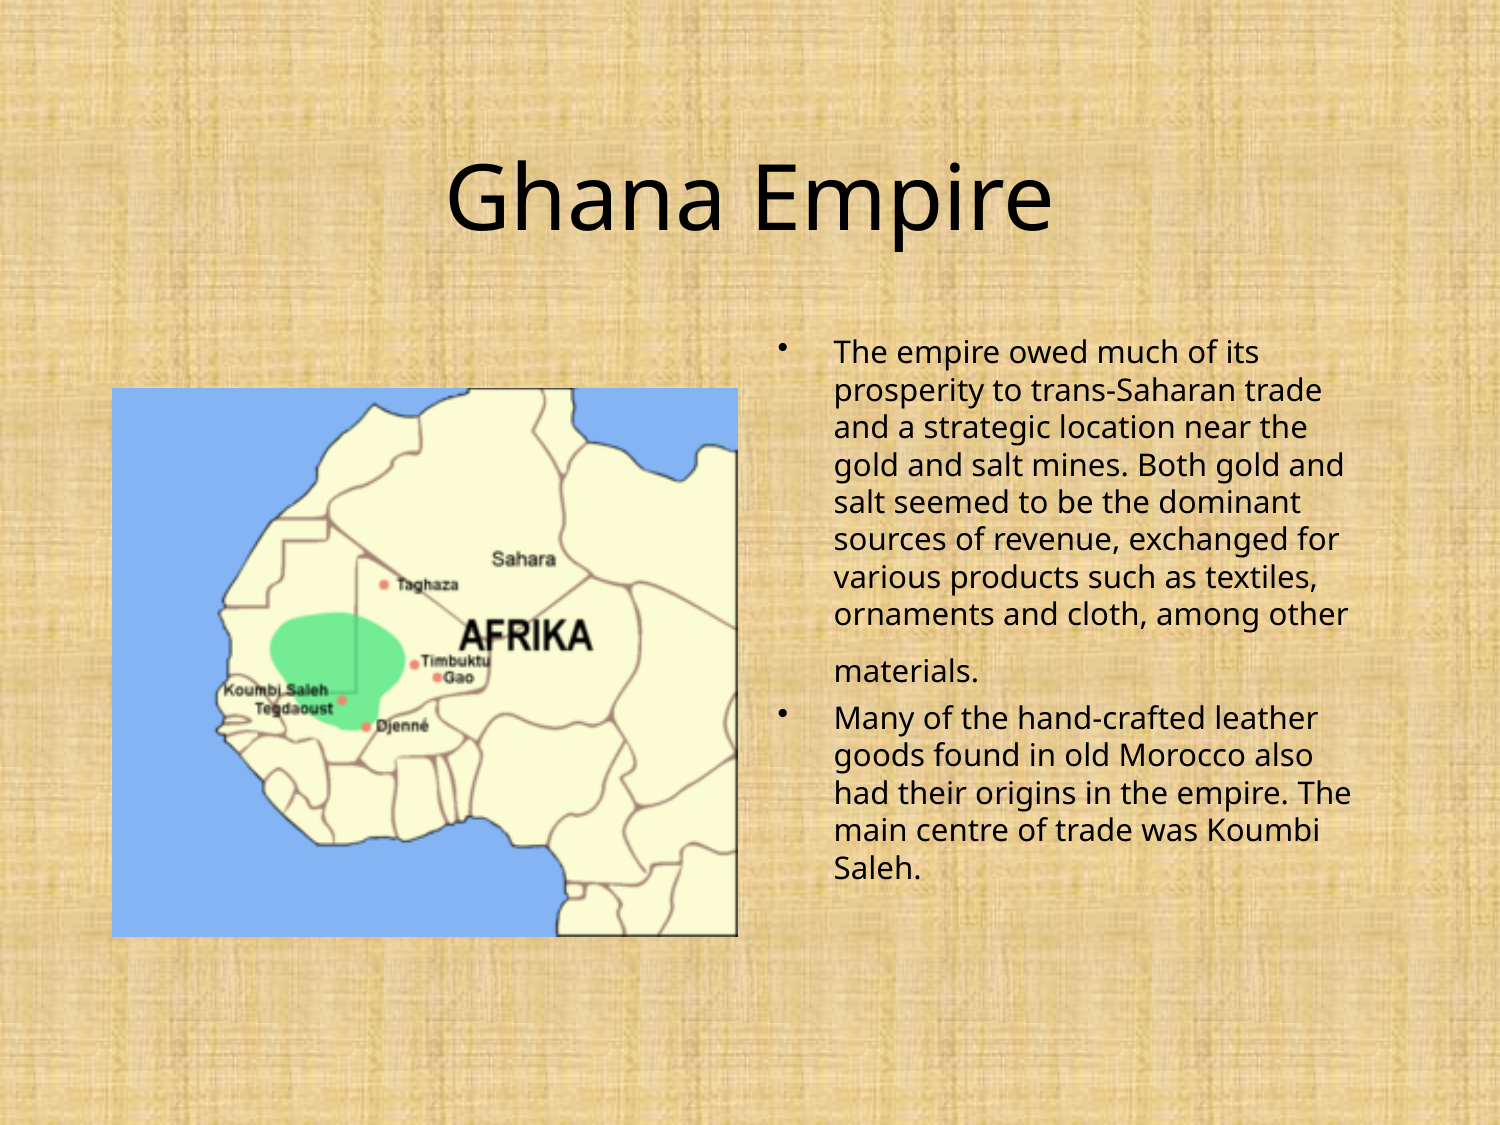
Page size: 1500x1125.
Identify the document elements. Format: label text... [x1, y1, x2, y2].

title Ghana Empire [112, 99, 1388, 288]
list The empire owed much of its prosperity to trans-Saharan trade and a strategic location near the gold and salt mines. Both gold and salt seemed to be the dominant sources of revenue, exchanged for various products such as textiles, ornaments and cloth, among other materials. Many of the hand-crafted leather goods found in old Morocco also had their origins in the empire. The main centre of trade was Koumbi Saleh. [762, 324, 1388, 1001]
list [112, 388, 738, 937]
picture [0, 0, 1500, 1125]
